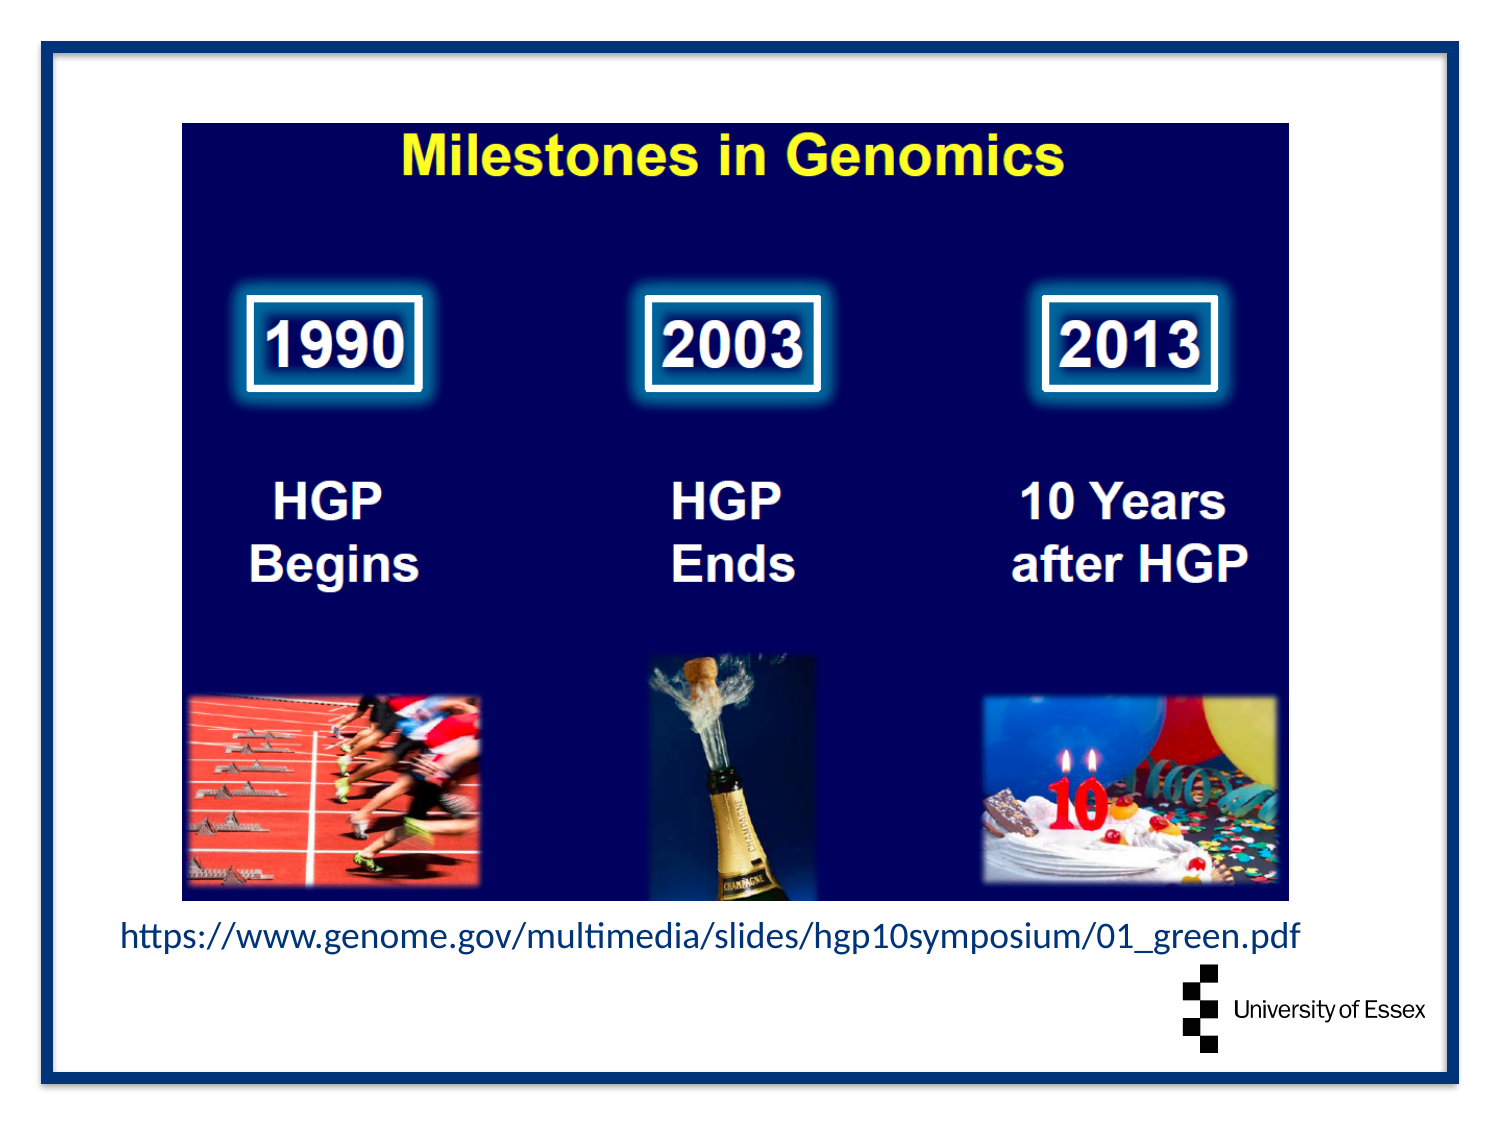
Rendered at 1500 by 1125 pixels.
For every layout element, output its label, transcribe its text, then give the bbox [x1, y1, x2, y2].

picture [181, 123, 1289, 902]
text_box https://www.genome.gov/multimedia/slides/hgp10symposium/01_green.pdf [105, 903, 1324, 964]
